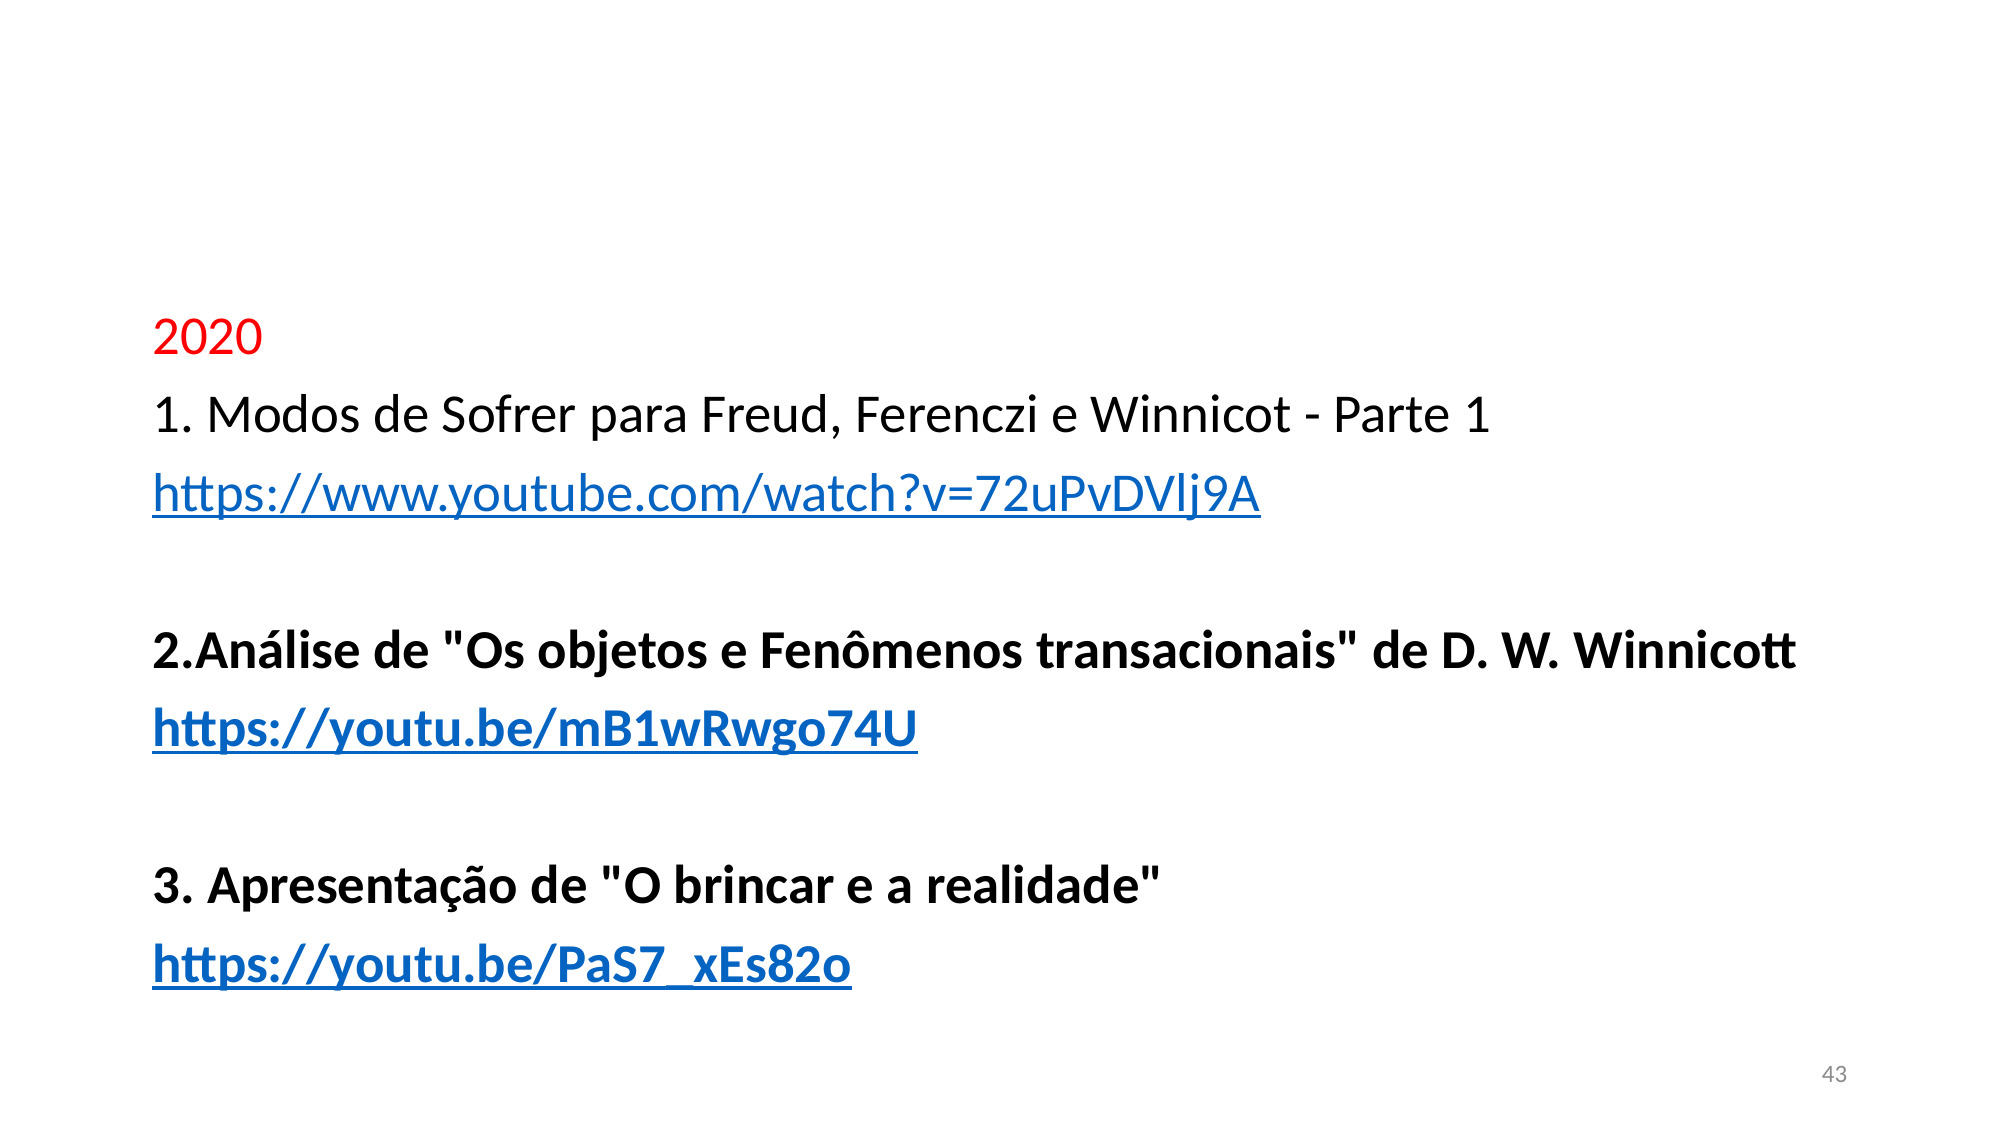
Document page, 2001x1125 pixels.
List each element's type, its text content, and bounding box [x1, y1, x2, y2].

list 2020 1. Modos de Sofrer para Freud, Ferenczi e Winnicot - Parte 1 https://www.youtube.com/watch?v=72uPvDVlj9A 2.Análise de "Os objetos e Fenômenos transacionais" de D. W. Winnicott https://youtu.be/mB1wRwgo74U 3. Apresentação de "O brincar e a realidade" https://youtu.be/PaS7_xEs82o [137, 299, 1863, 1014]
slide_number 43 [1412, 1042, 1863, 1103]
